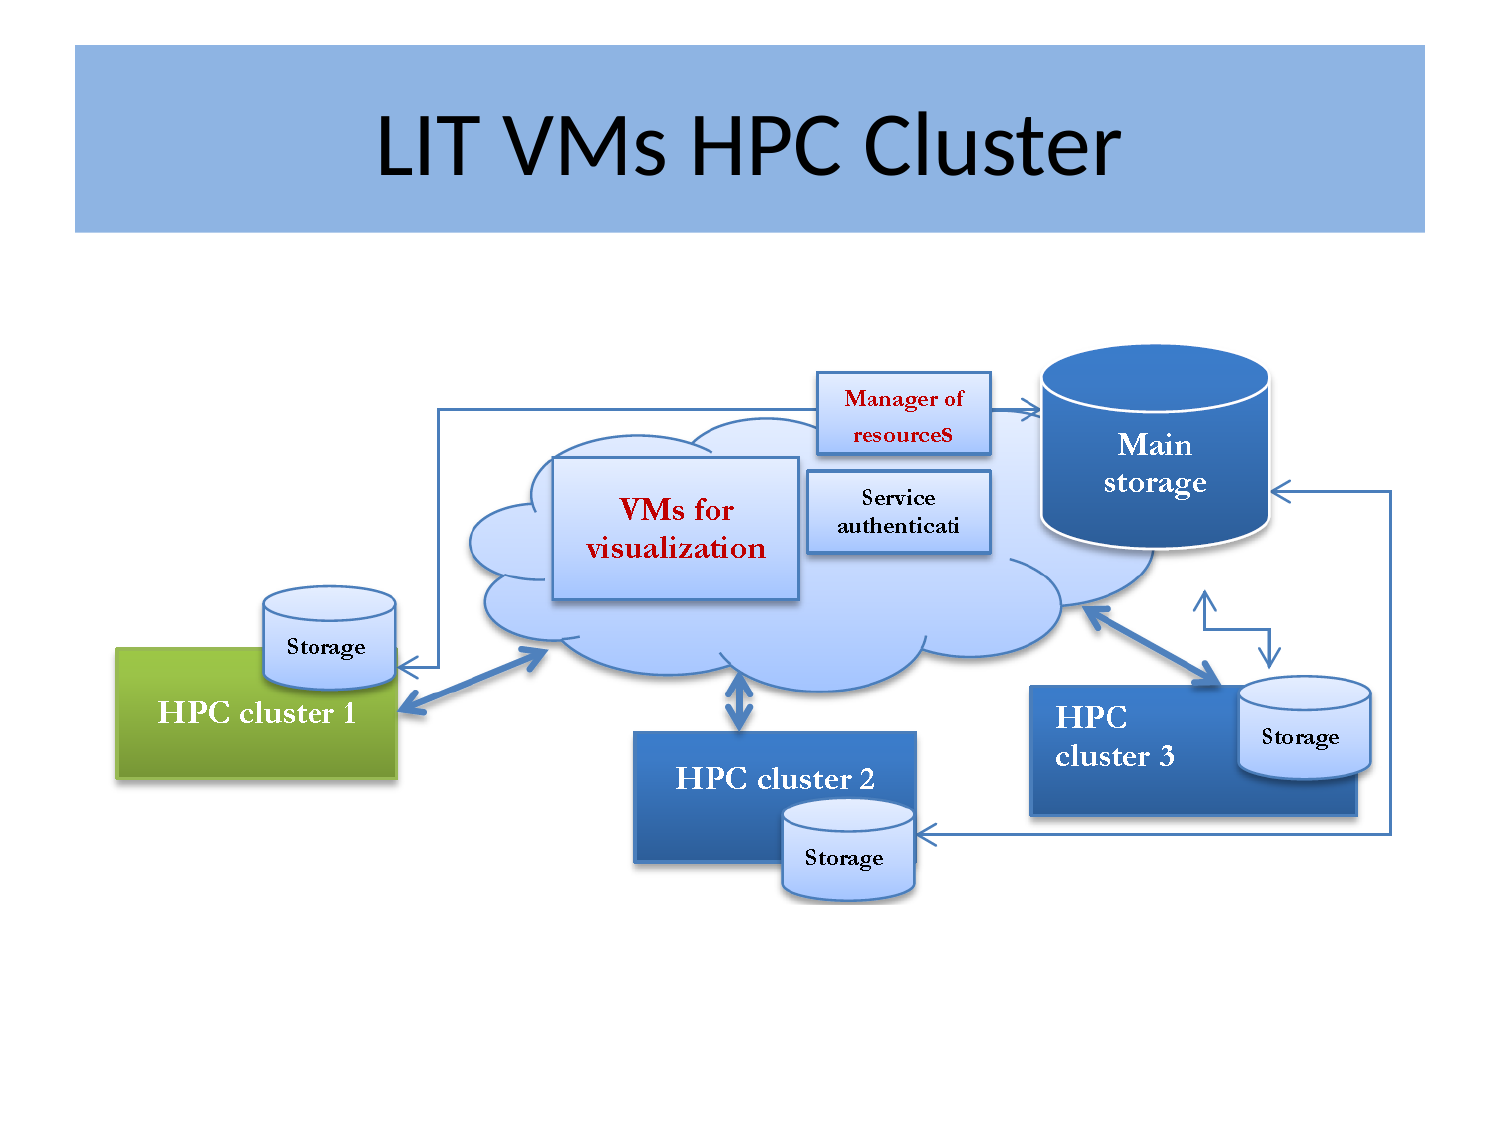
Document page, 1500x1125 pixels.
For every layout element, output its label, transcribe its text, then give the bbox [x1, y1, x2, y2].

title LIT VMs HPC Cluster [75, 45, 1425, 233]
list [74, 343, 1426, 905]
